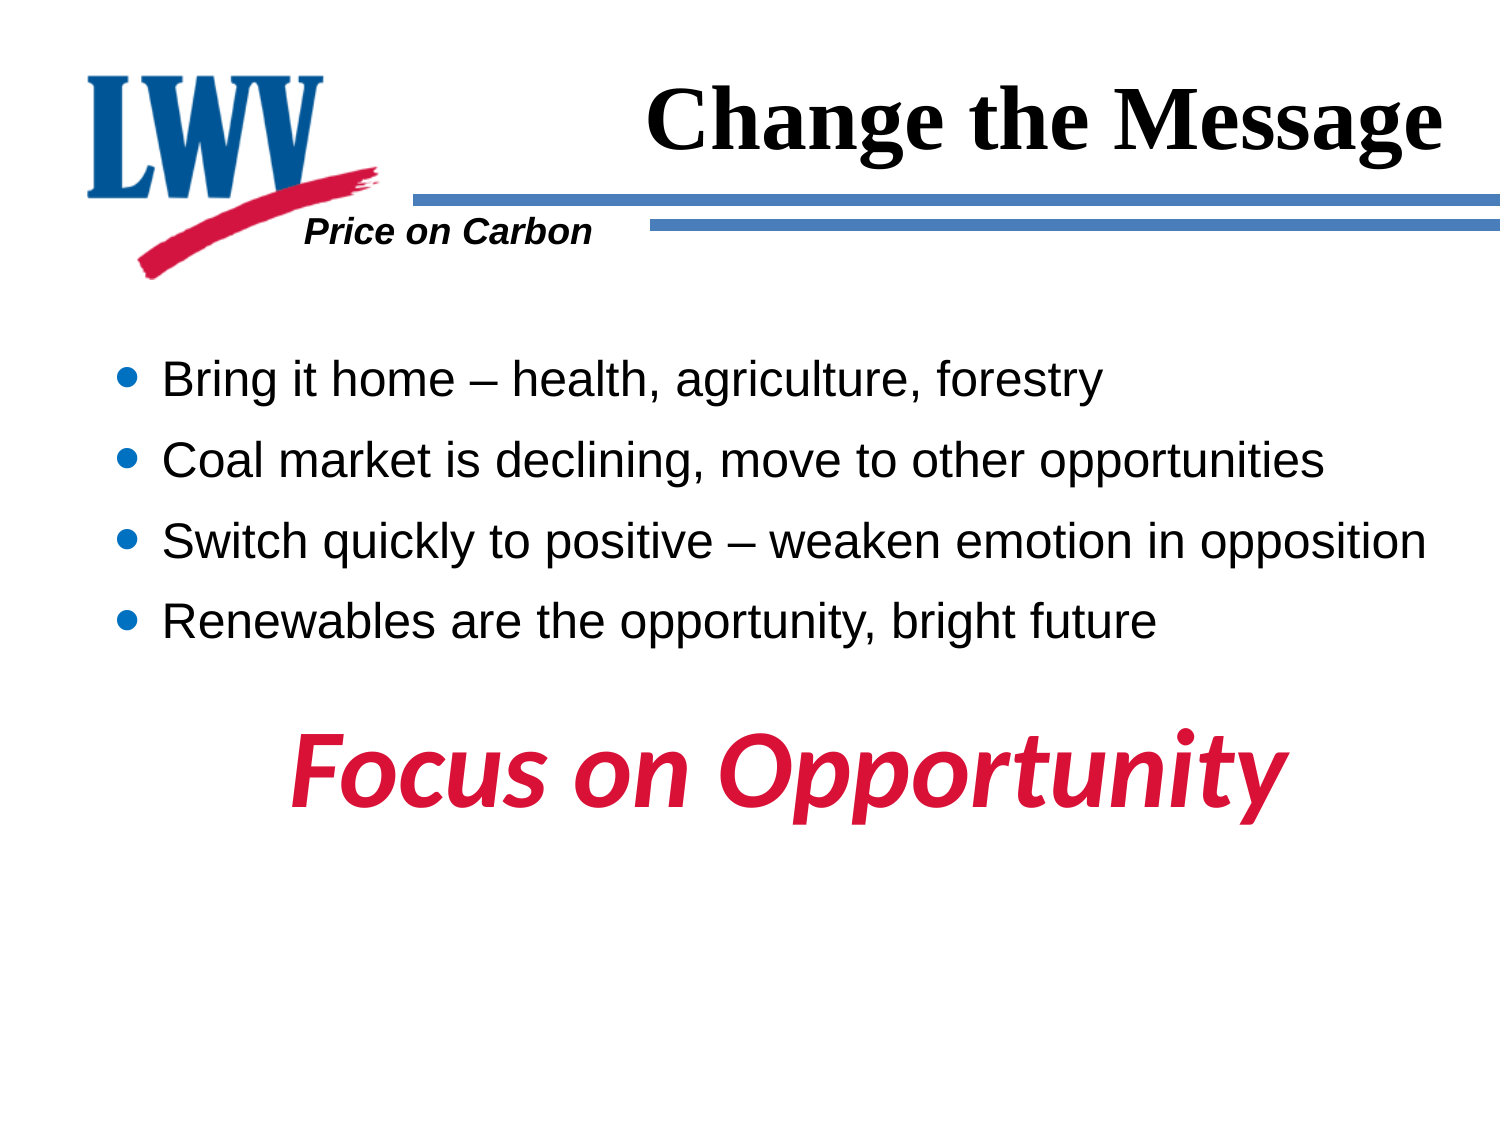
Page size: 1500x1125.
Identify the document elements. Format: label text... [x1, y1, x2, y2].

text_box Bring it home – health, agriculture, forestry Coal market is declining, move to other opportunities Switch quickly to positive – weaken emotion in opposition Renewables are the opportunity, bright future [99, 339, 1463, 657]
text_box Change the Message [629, 50, 1461, 176]
picture [87, 73, 386, 281]
text_box Focus on Opportunity [274, 687, 1303, 838]
text_box Price on Carbon [390, 199, 609, 259]
